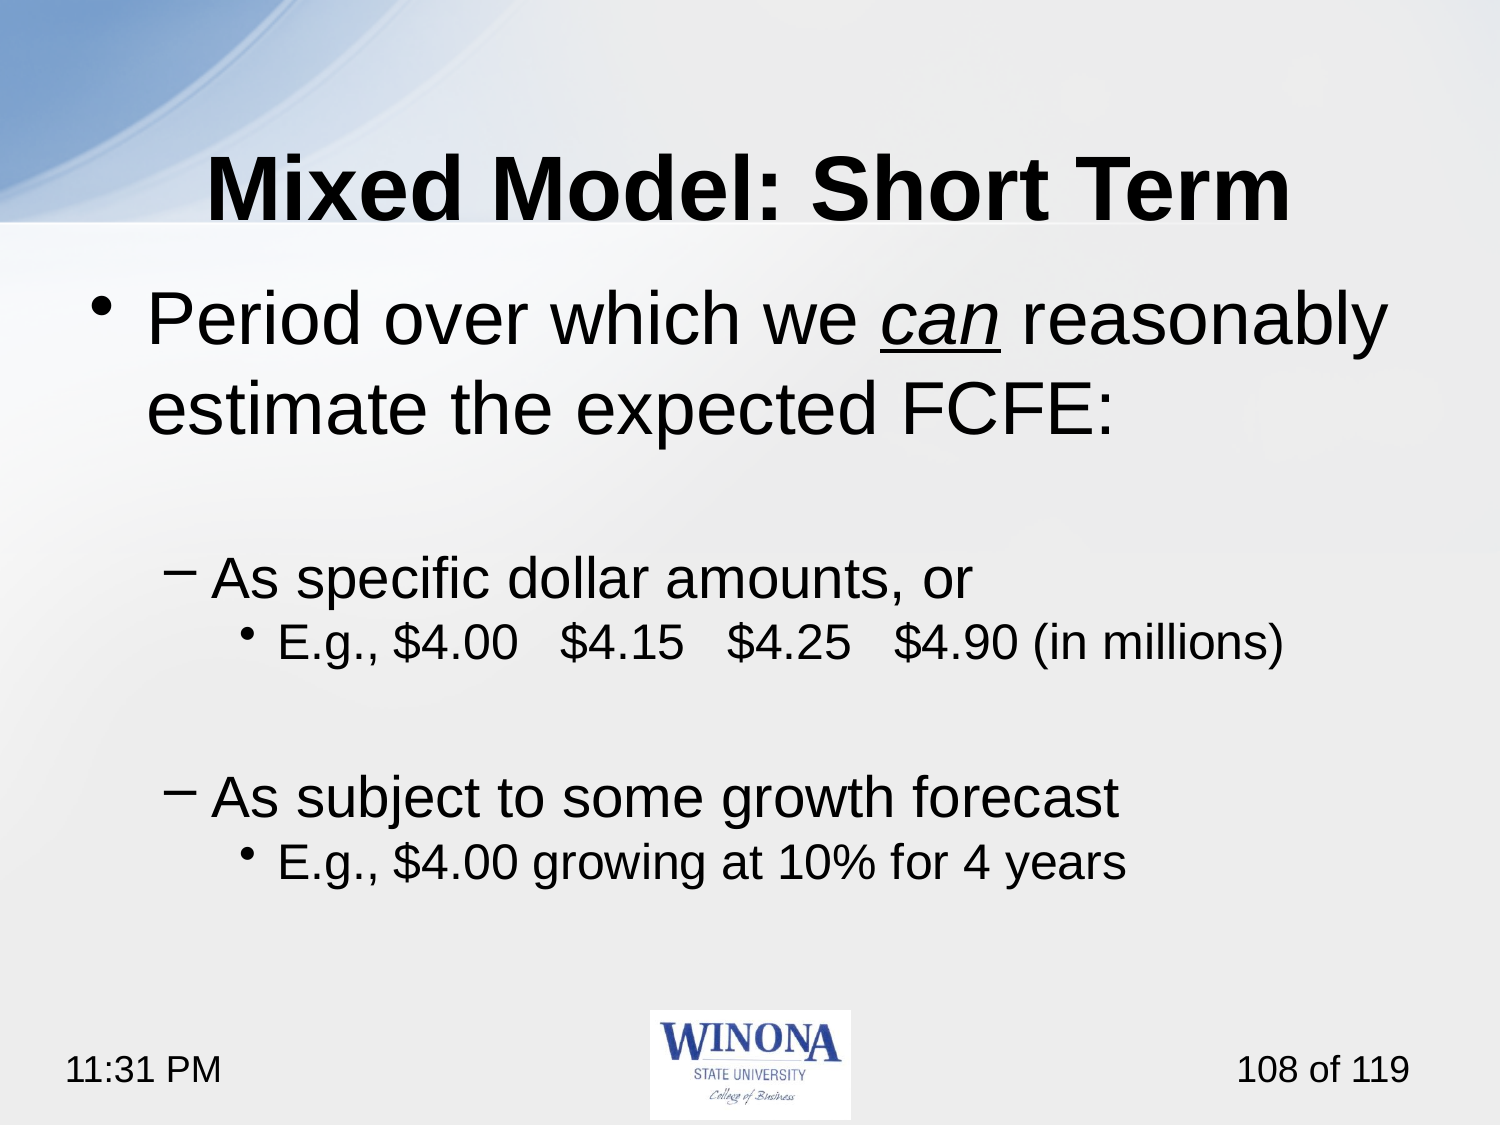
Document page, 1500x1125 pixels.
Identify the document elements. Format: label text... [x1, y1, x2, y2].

list Period over which we can reasonably estimate the expected FCFE: As specific dollar amounts, or E.g., $4.00 $4.15 $4.25 $4.90 (in millions) As subject to some growth forecast E.g., $4.00 growing at 10% for 4 years [75, 262, 1426, 1005]
picture [0, 0, 1500, 1125]
title Mixed Model: Short Term [75, 58, 1425, 247]
